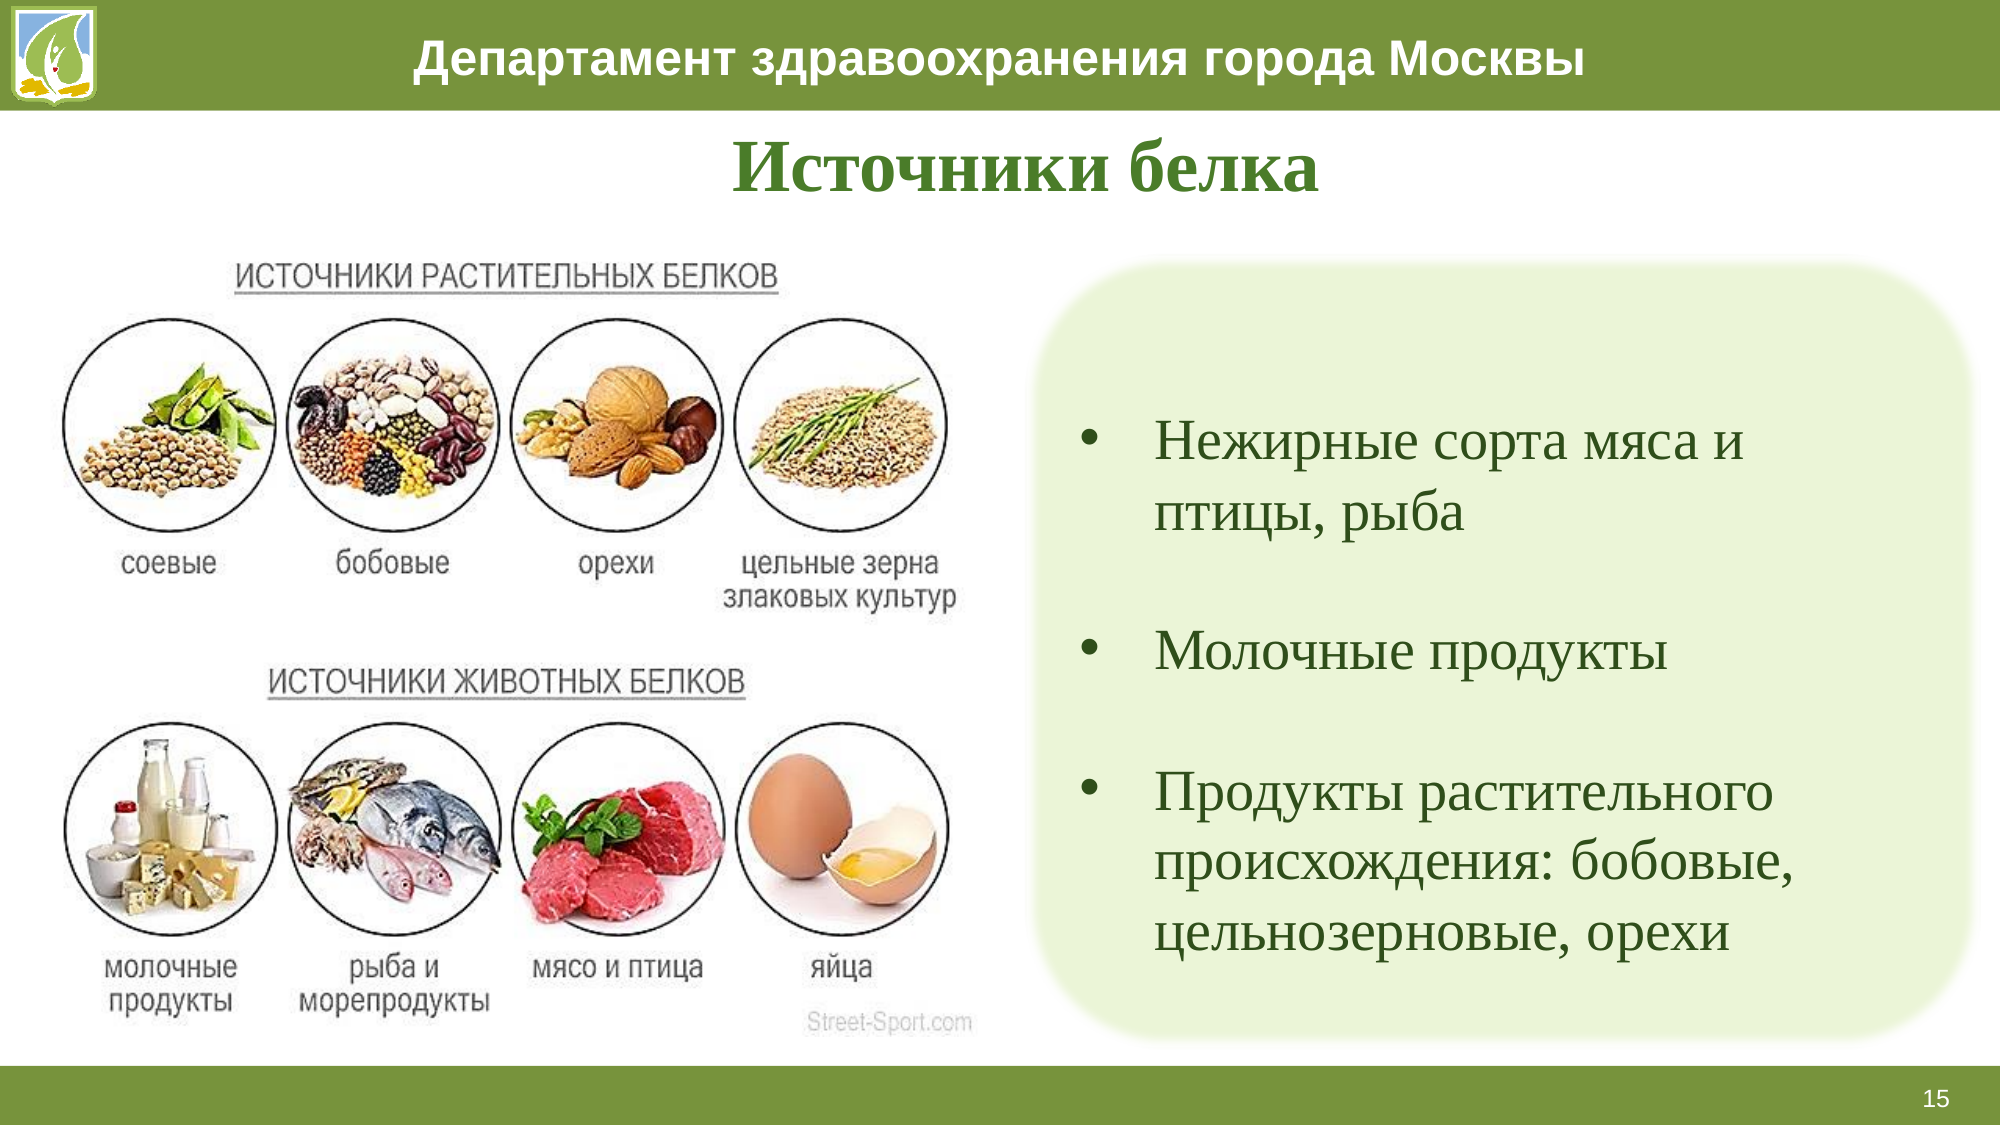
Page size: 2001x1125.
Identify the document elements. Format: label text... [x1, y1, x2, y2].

picture [6, 0, 101, 112]
text_box Нежирные сорта мяса и птицы, рыба Молочные продукты Продукты растительного происхождения: бобовые, цельнозерновые, орехи [1042, 271, 1964, 1032]
picture [39, 237, 1009, 1037]
title Источники белка [109, 112, 1925, 222]
